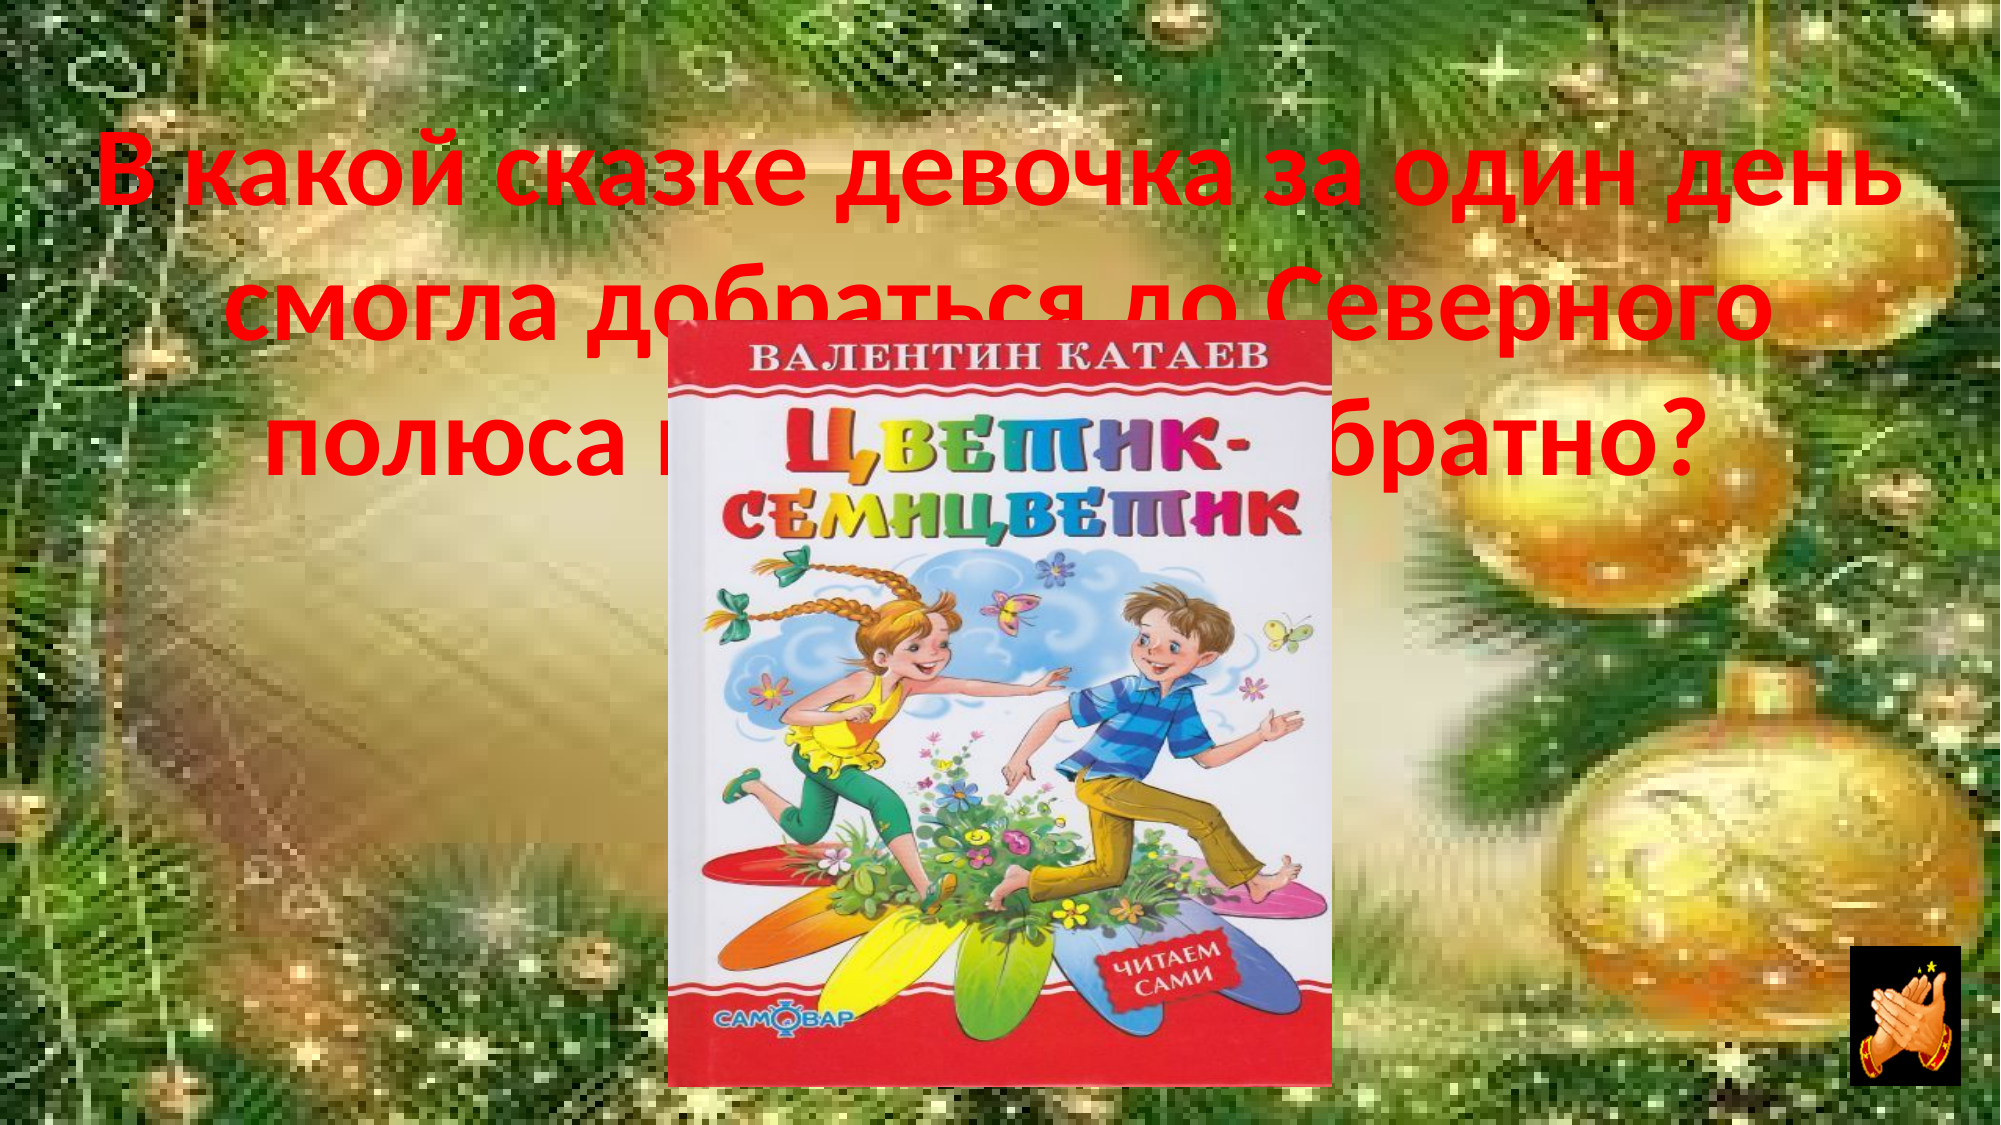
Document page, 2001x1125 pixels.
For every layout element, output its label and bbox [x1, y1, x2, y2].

picture [0, 0, 2000, 1125]
text_box [1849, 945, 1962, 1087]
